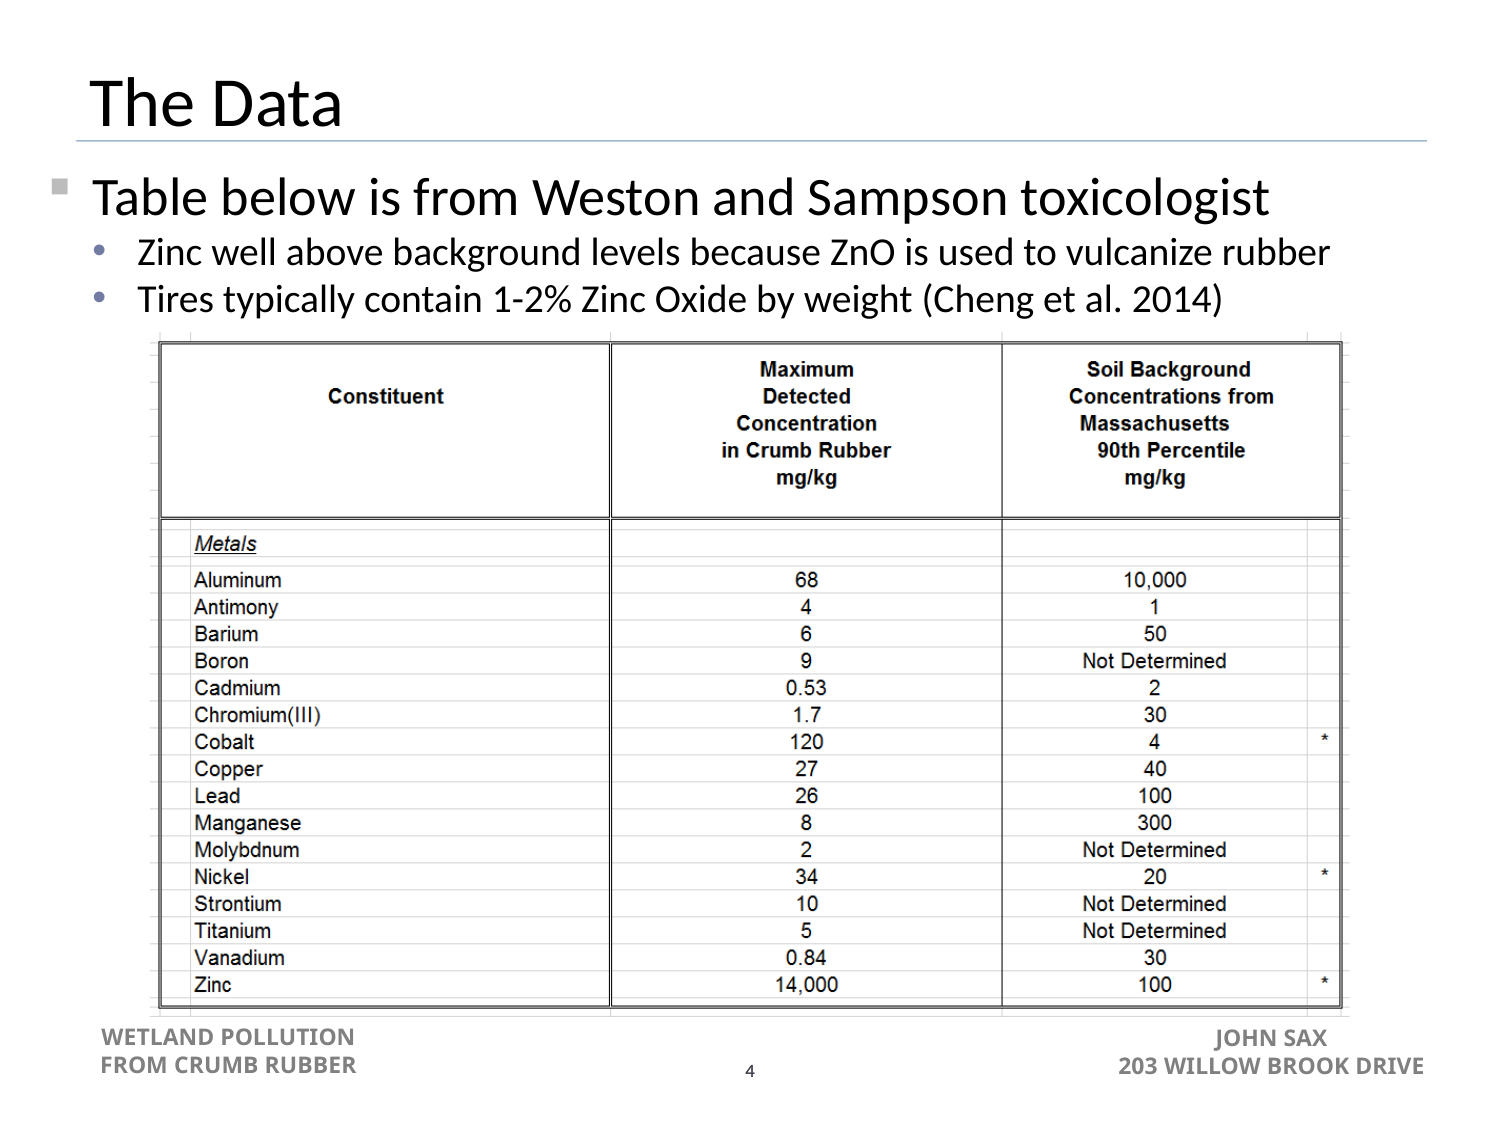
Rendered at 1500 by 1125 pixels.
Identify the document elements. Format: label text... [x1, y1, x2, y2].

text_box 4 [587, 1051, 913, 1112]
list Table below is from Weston and Sampson toxicologist Zinc well above background levels because ZnO is used to vulcanize rubber Tires typically contain 1-2% Zinc Oxide by weight (Cheng et al. 2014) [32, 153, 1468, 374]
picture [149, 331, 1350, 1017]
title The Data [75, 48, 1425, 149]
